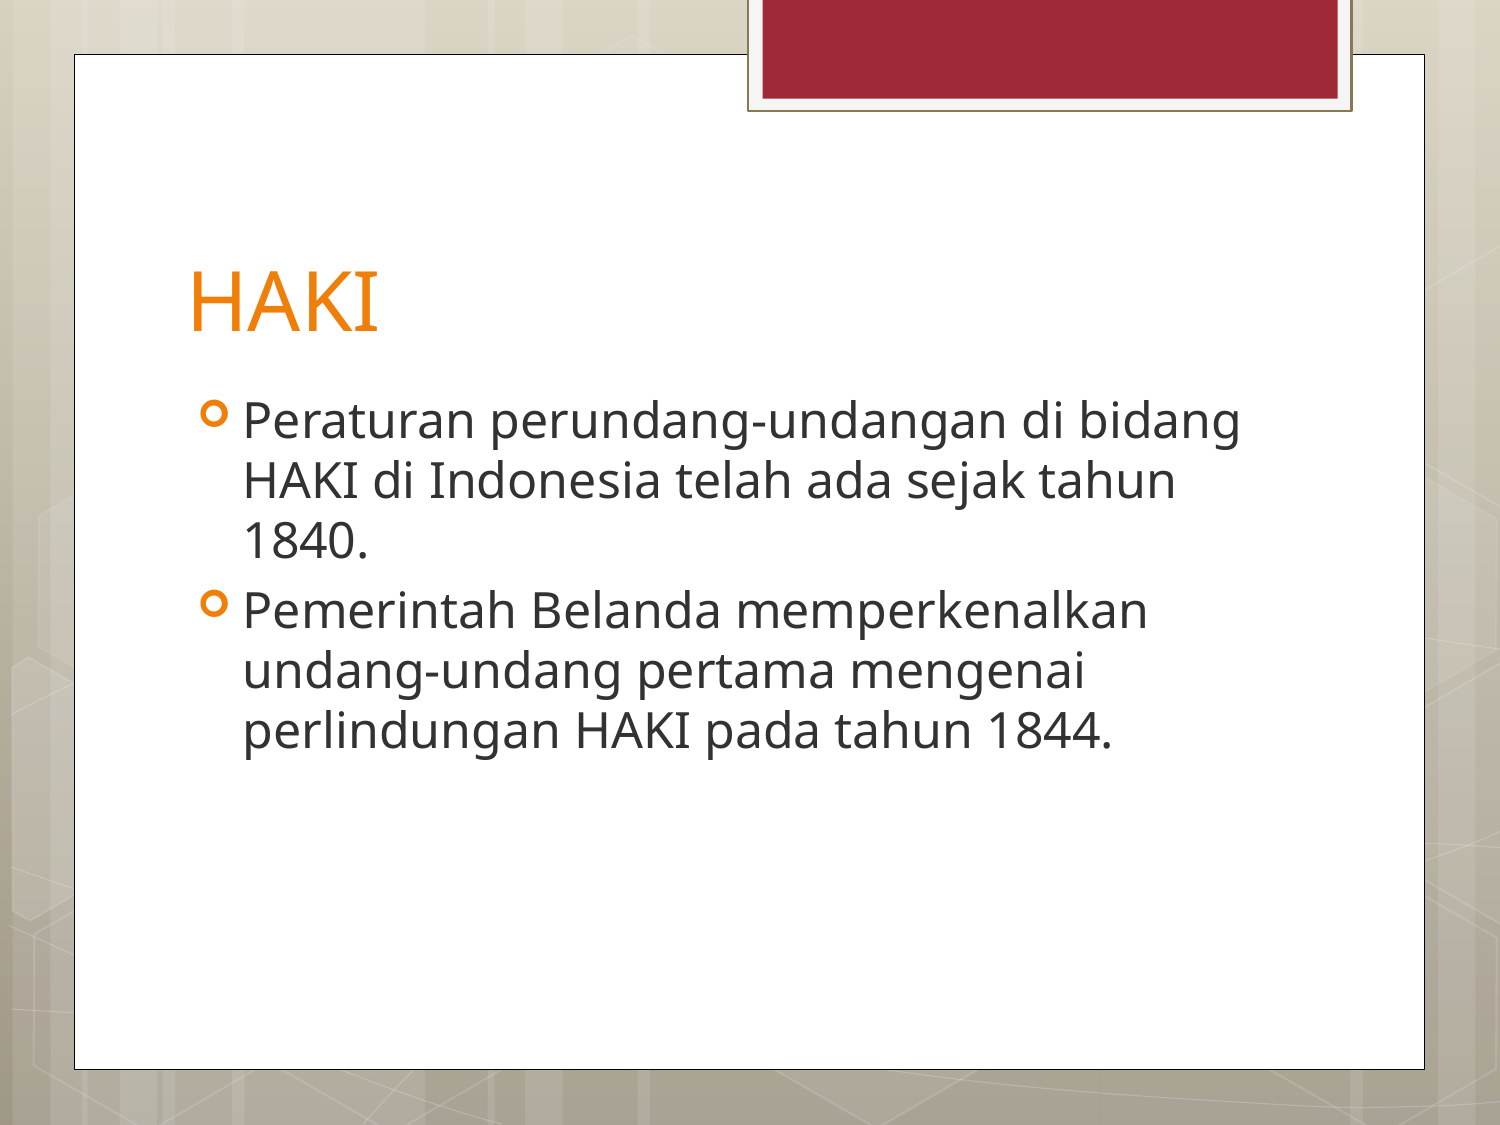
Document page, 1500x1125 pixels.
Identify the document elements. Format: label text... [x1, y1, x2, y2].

title HAKI [171, 168, 1324, 357]
list Peraturan perundang-undangan di bidang HAKI di Indonesia telah ada sejak tahun 1840. Pemerintah Belanda memperkenalkan undang-undang pertama mengenai perlindungan HAKI pada tahun 1844. [171, 381, 1283, 957]
